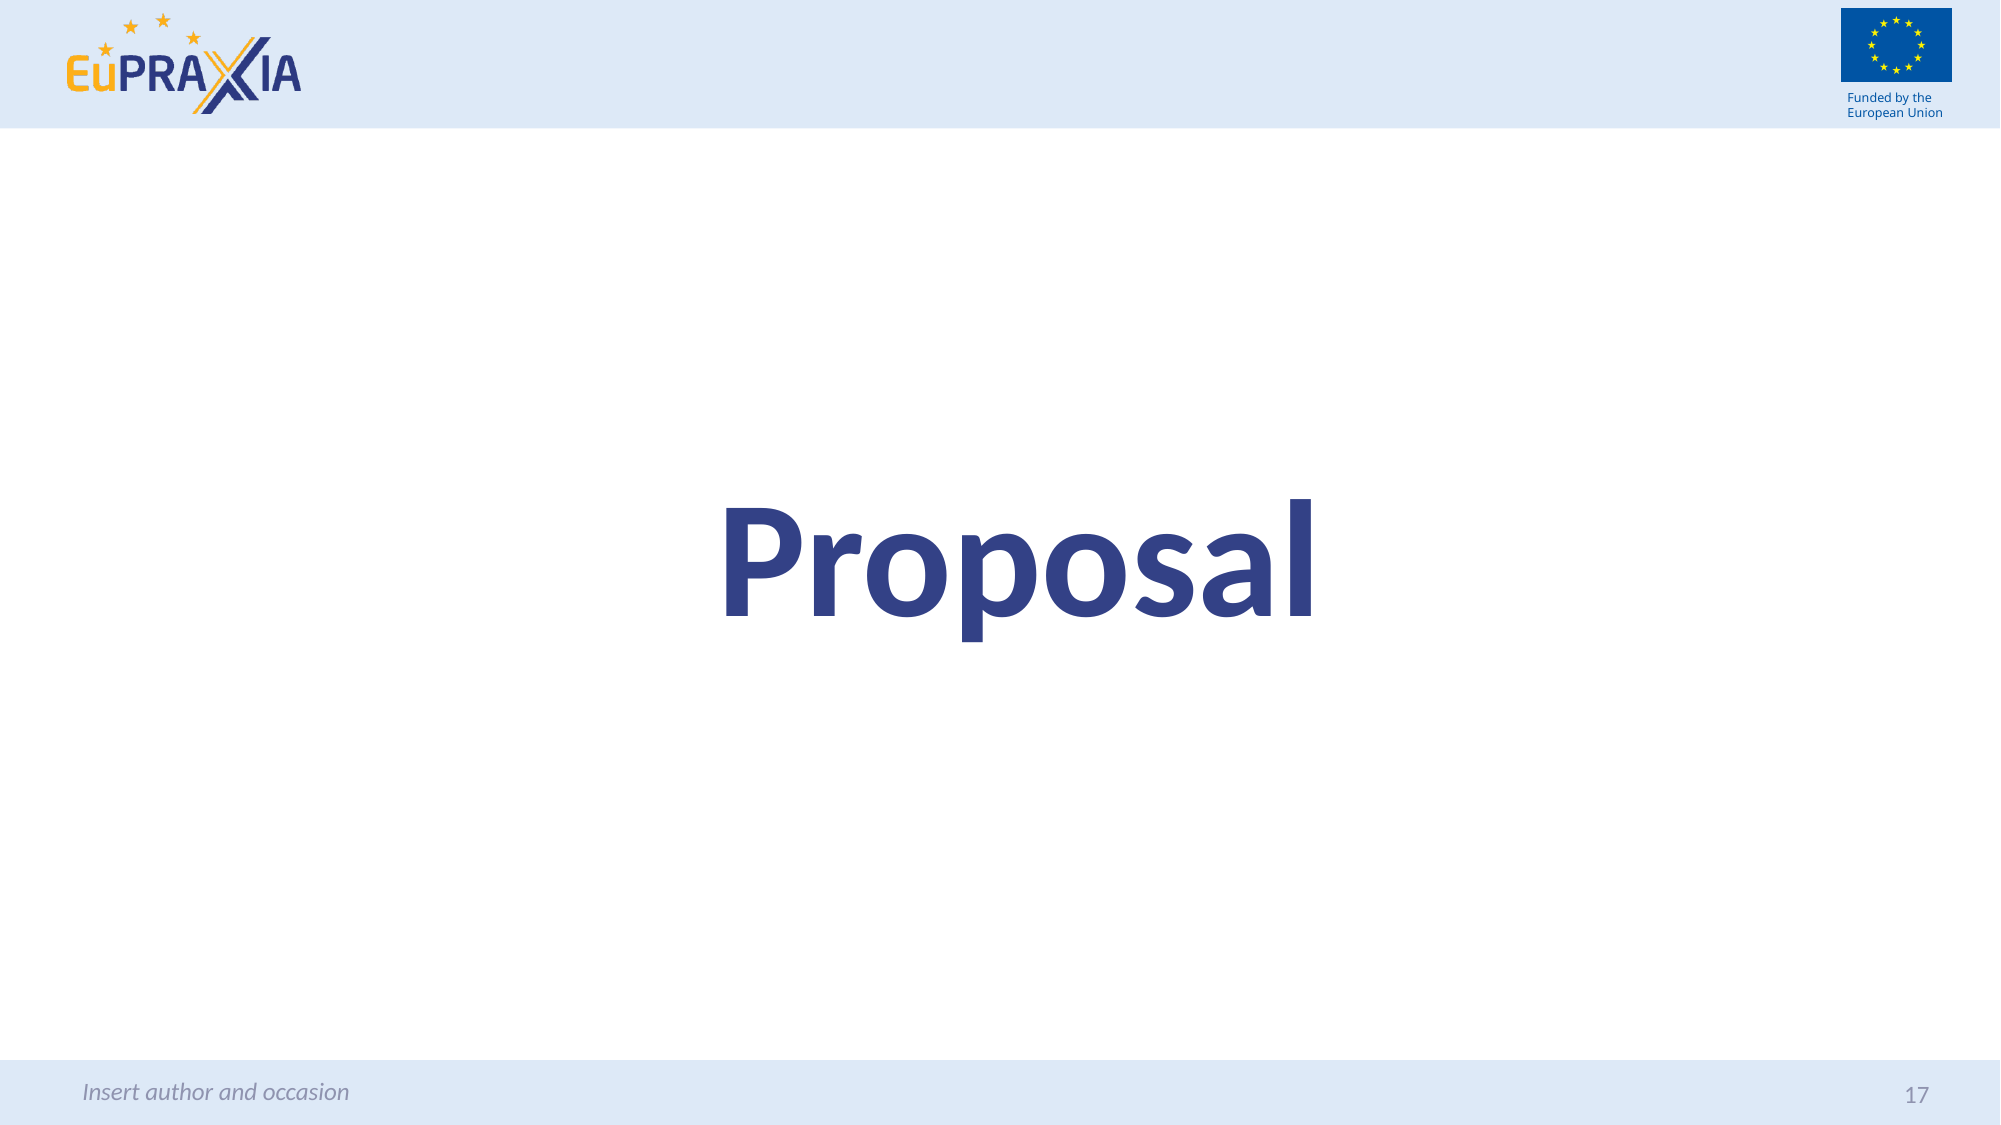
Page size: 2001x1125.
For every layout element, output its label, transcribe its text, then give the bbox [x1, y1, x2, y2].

footer Insert author and occasion [67, 1060, 743, 1120]
slide_number 17 [1494, 1063, 1945, 1123]
picture [1841, 8, 1952, 82]
title Proposal [366, 453, 1673, 672]
picture [67, 13, 301, 114]
